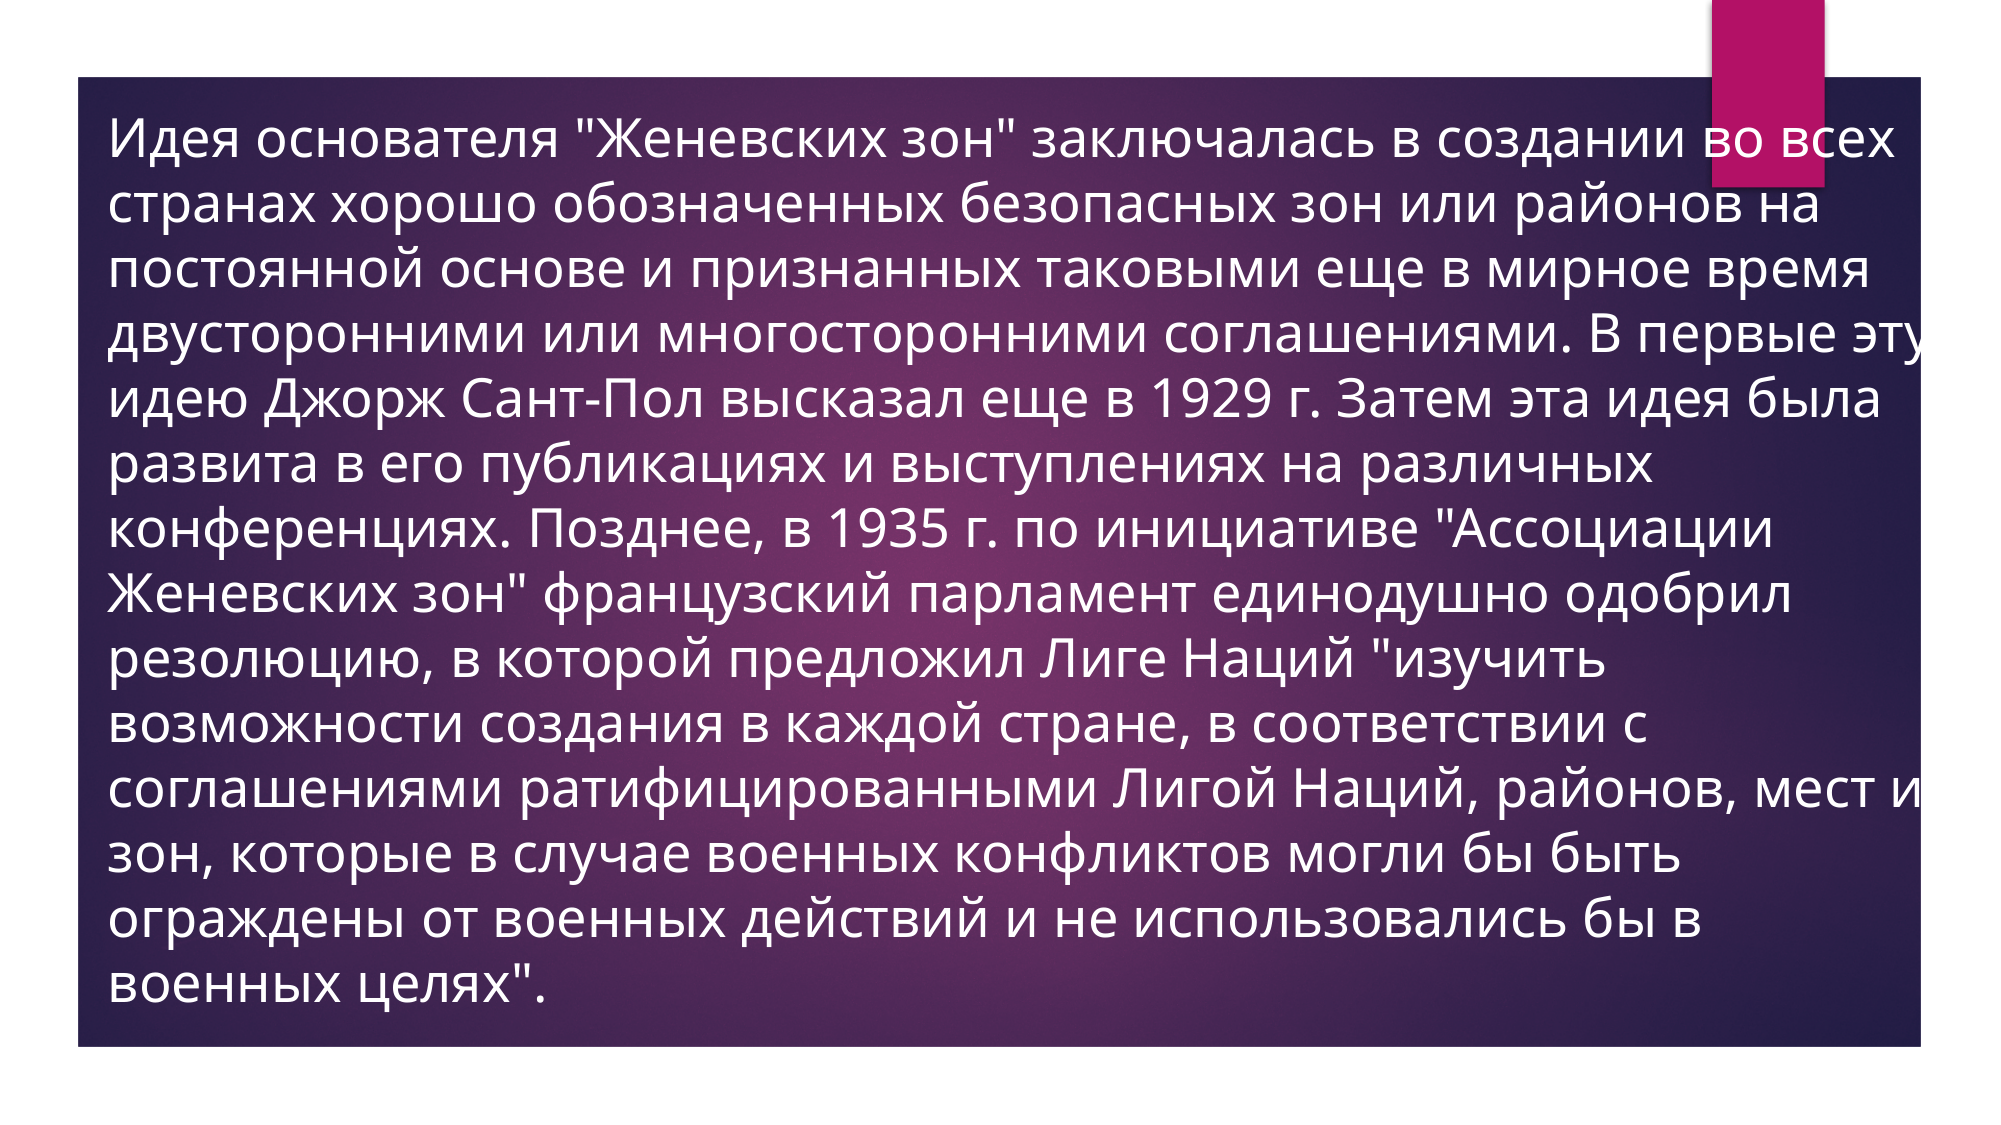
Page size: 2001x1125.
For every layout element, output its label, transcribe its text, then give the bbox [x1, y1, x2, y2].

title Идея основателя "Женевских зон" заключалась в создании во всех странах хорошо обозначенных безопасных зон или районов на постоянной основе и признанных таковыми еще в мирное время двусторонними или многосторонними соглашениями. В первые эту идею Джорж Сант-Пол высказал еще в 1929 г. Затем эта идея была развита в его публикациях и выступлениях на различных конференциях. Позднее, в 1935 г. по инициативе "Ассоциации Женевских зон" французский парламент единодушно одобрил резолюцию, в которой предложил Лиге Наций "изучить возможности создания в каждой стране, в соответствии с соглашениями ратифицированными Лигой Наций, районов, мест и зон, которые в случае военных конфликтов могли бы быть ограждены от военных действий и не использовались бы в военных целях". [78, 40, 1953, 1021]
